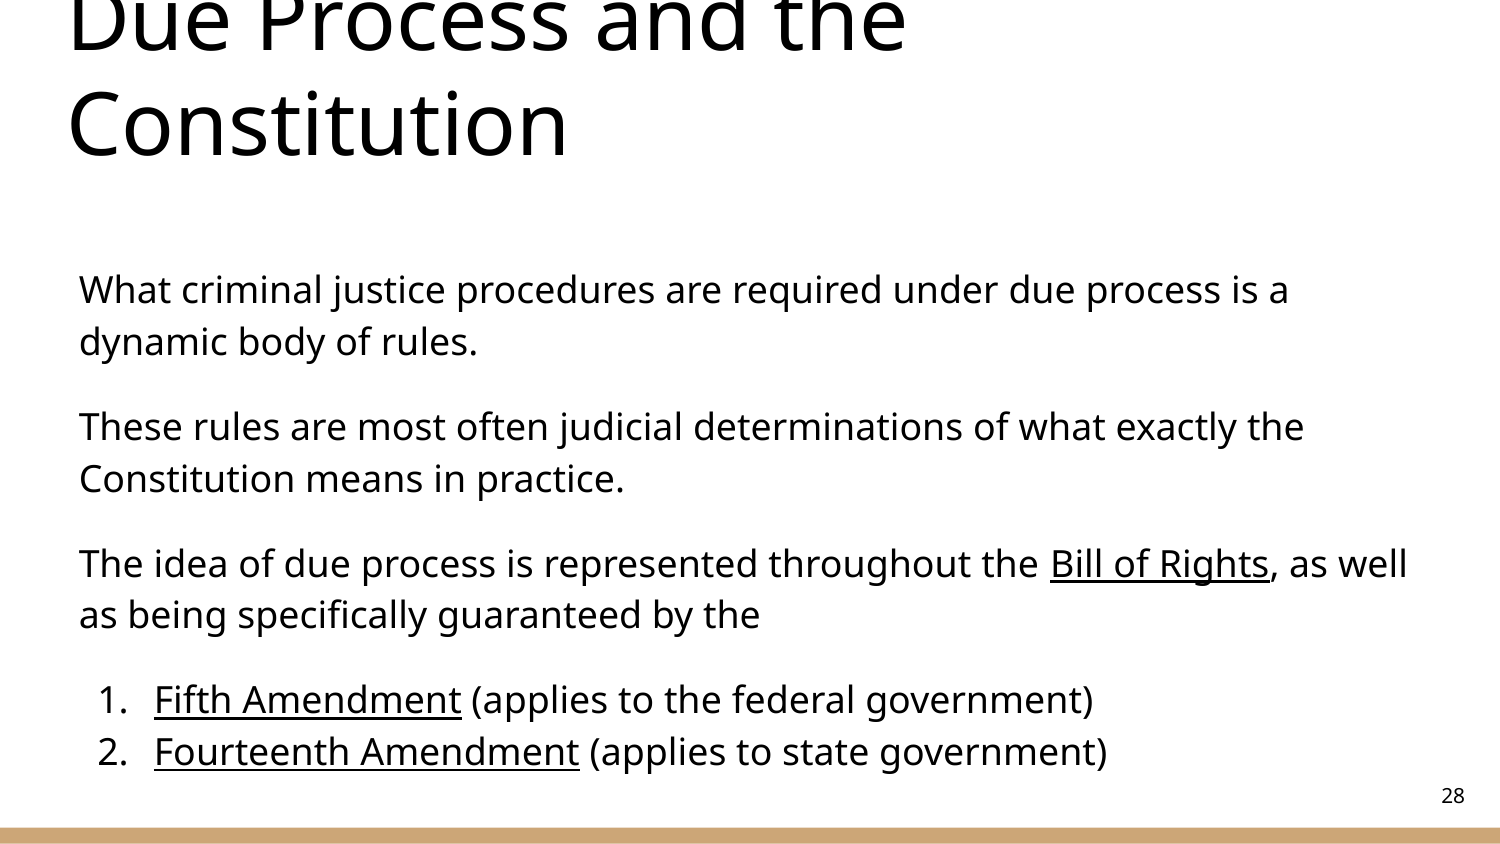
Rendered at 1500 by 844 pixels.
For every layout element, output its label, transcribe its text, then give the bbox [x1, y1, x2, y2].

slide_number ‹#› [1389, 764, 1480, 830]
list What criminal justice procedures are required under due process is a dynamic body of rules. These rules are most often judicial determinations of what exactly the Constitution means in practice. The idea of due process is represented throughout the Bill of Rights, as well as being specifically guaranteed by the Fifth Amendment (applies to the federal government) Fourteenth Amendment (applies to state government) [63, 244, 1437, 773]
title Due Process and the Constitution [51, 51, 1449, 189]
